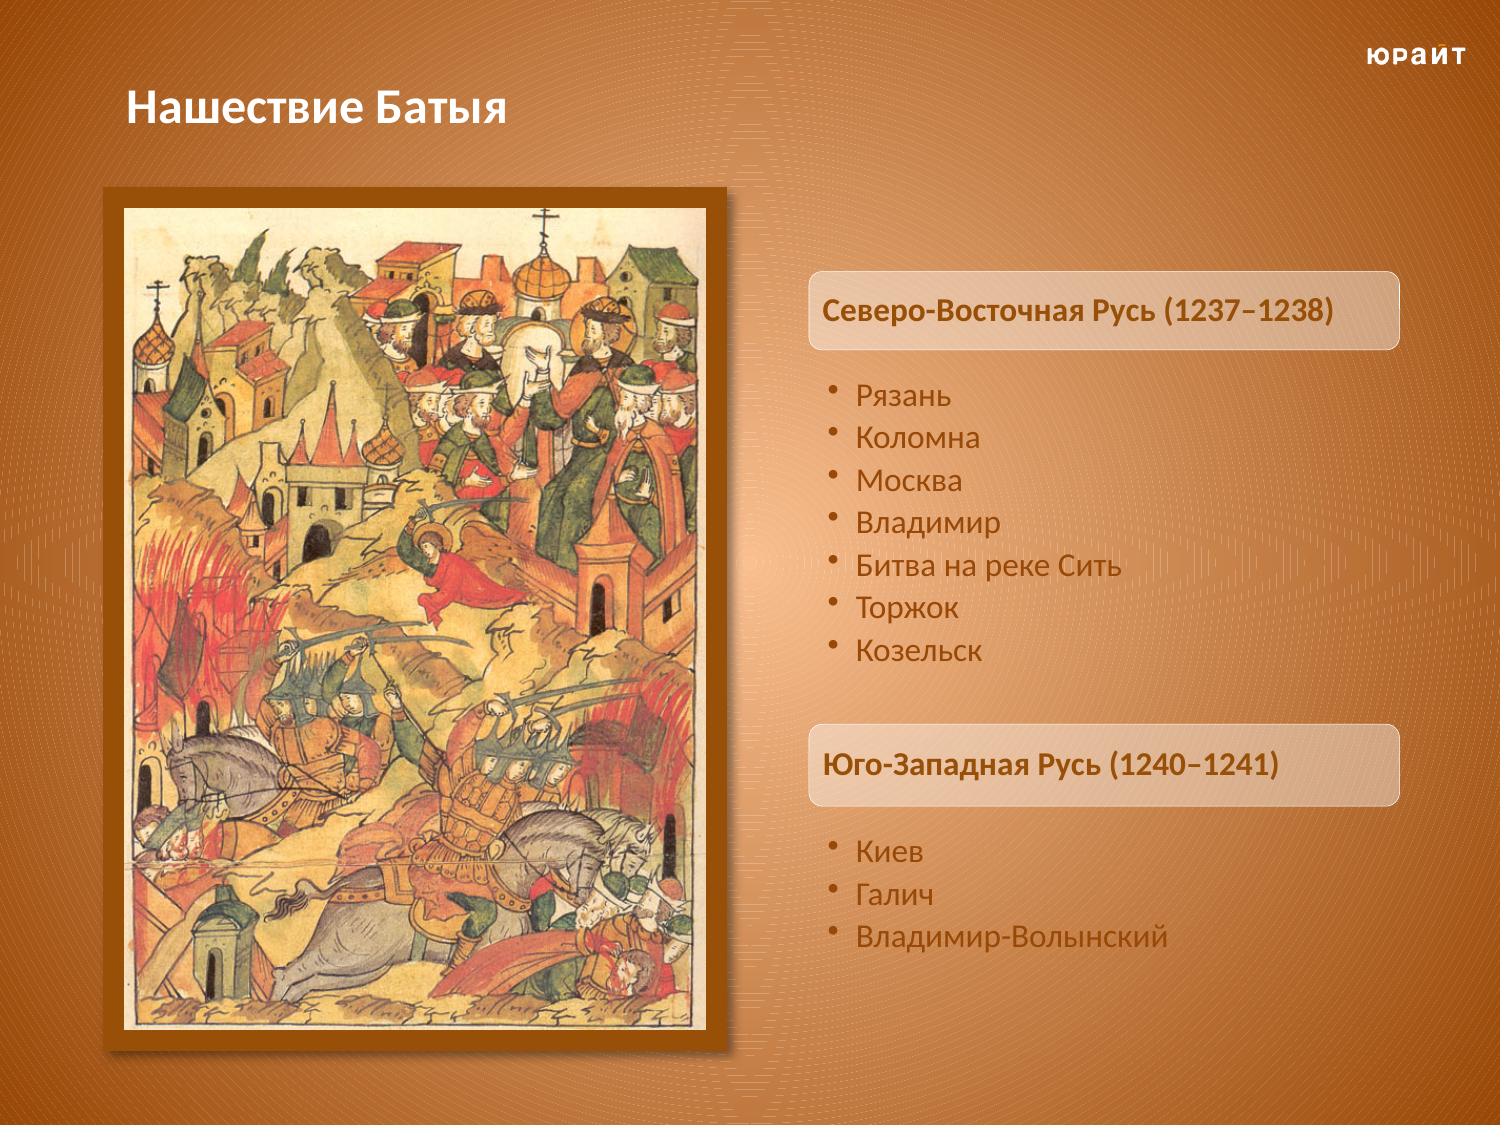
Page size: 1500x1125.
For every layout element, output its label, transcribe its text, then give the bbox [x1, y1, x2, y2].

text_box Нашествие Батыя [112, 66, 987, 142]
picture [1363, 42, 1467, 67]
picture [123, 207, 707, 1031]
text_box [808, 219, 1400, 1024]
